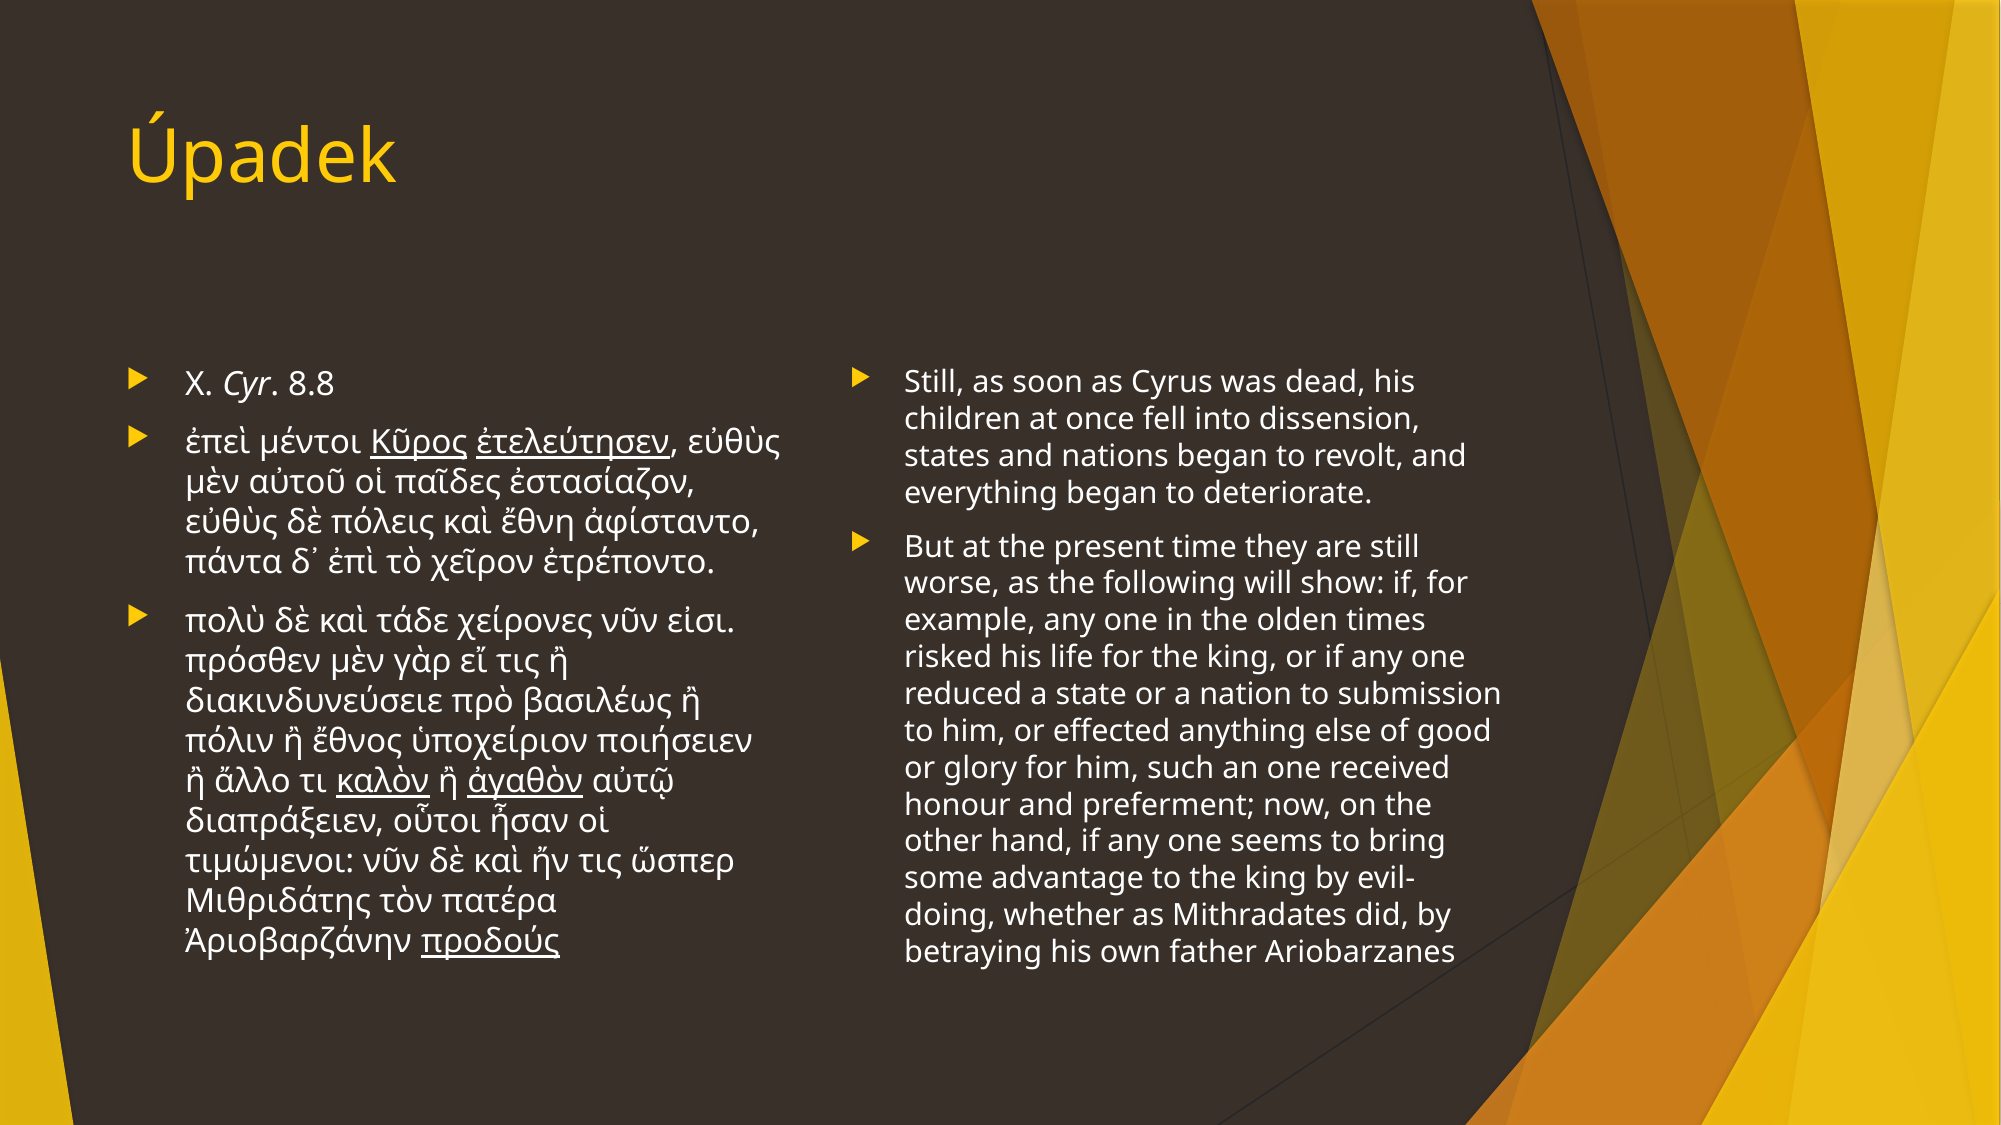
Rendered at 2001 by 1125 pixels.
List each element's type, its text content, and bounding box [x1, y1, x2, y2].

list X. Cyr. 8.8 ἐπεὶ μέντοι Κῦρος ἐτελεύτησεν, εὐθὺς μὲν αὐτοῦ οἱ παῖδες ἐστασίαζον, εὐθὺς δὲ πόλεις καὶ ἔθνη ἀφίσταντο, πάντα δ᾽ ἐπὶ τὸ χεῖρον ἐτρέποντο. πολὺ δὲ καὶ τάδε χείρονες νῦν εἰσι. πρόσθεν μὲν γὰρ εἴ τις ἢ διακινδυνεύσειε πρὸ βασιλέως ἢ πόλιν ἢ ἔθνος ὑποχείριον ποιήσειεν ἢ ἄλλο τι καλὸν ἢ ἀγαθὸν αὐτῷ διαπράξειεν, οὗτοι ἦσαν οἱ τιμώμενοι: νῦν δὲ καὶ ἤν τις ὥσπερ Μιθριδάτης τὸν πατέρα Ἀριοβαρζάνην προδούς [111, 354, 798, 992]
list Still, as soon as Cyrus was dead, his children at once fell into dissension, states and nations began to revolt, and everything began to deteriorate. But at the present time they are still worse, as the following will show: if, for example, any one in the olden times risked his life for the king, or if any one reduced a state or a nation to submission to him, or effected anything else of good or glory for him, such an one received honour and preferment; now, on the other hand, if any one seems to bring some advantage to the king by evil-doing, whether as Mithradates did, by betraying his own father Ariobarzanes [834, 354, 1522, 992]
title Úpadek [111, 99, 1522, 317]
